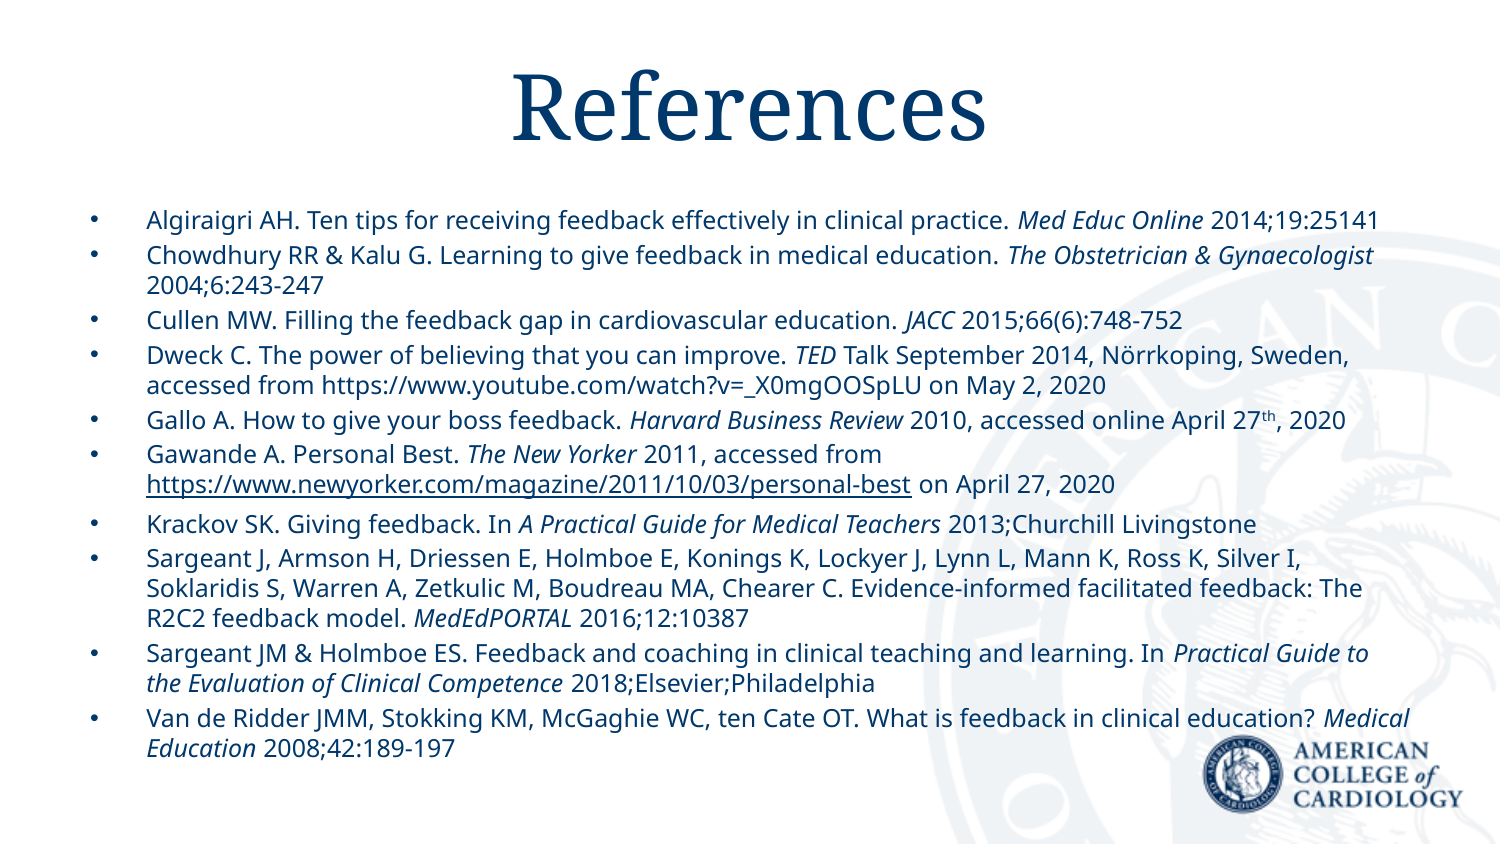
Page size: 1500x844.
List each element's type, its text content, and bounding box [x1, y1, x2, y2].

picture [0, 0, 1500, 844]
list Algiraigri AH. Ten tips for receiving feedback effectively in clinical practice. Med Educ Online 2014;19:25141 Chowdhury RR & Kalu G. Learning to give feedback in medical education. The Obstetrician & Gynaecologist 2004;6:243-247 Cullen MW. Filling the feedback gap in cardiovascular education. JACC 2015;66(6):748-752 Dweck C. The power of believing that you can improve. TED Talk September 2014, Nörrkoping, Sweden, accessed from https://www.youtube.com/watch?v=_X0mgOOSpLU on May 2, 2020 Gallo A. How to give your boss feedback. Harvard Business Review 2010, accessed online April 27th, 2020 Gawande A. Personal Best. The New Yorker 2011, accessed from https://www.newyorker.com/magazine/2011/10/03/personal-best on April 27, 2020 Krackov SK. Giving feedback. In A Practical Guide for Medical Teachers 2013;Churchill Livingstone Sargeant J, Armson H, Driessen E, Holmboe E, Konings K, Lockyer J, Lynn L, Mann K, Ross K, Silver I, Soklaridis S, Warren A, Zetkulic M, Boudreau MA, Chearer C. Evidence-informed facilitated feedback: The R2C2 feedback model. MedEdPORTAL 2016;12:10387 Sargeant JM & Holmboe ES. Feedback and coaching in clinical teaching and learning. In Practical Guide to the Evaluation of Clinical Competence 2018;Elsevier;Philadelphia Van de Ridder JMM, Stokking KM, McGaghie WC, ten Cate OT. What is feedback in clinical education? Medical Education 2008;42:189-197 [75, 196, 1425, 754]
title References [75, 33, 1425, 175]
